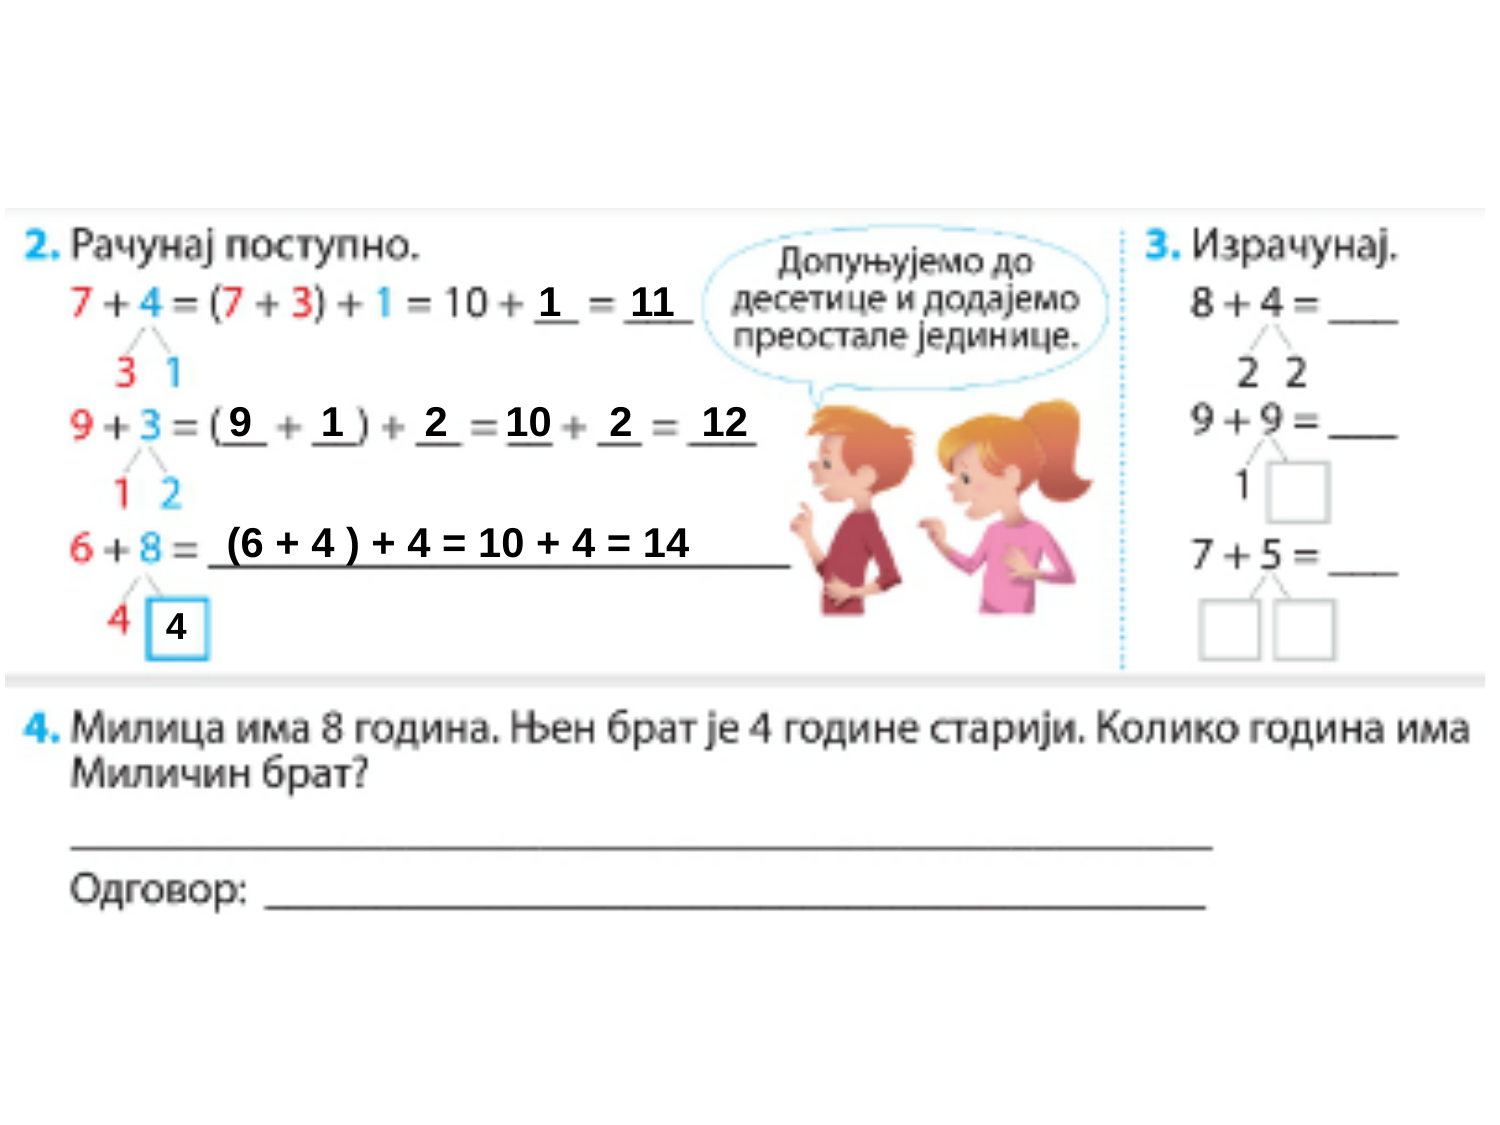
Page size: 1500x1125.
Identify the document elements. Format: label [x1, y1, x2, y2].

picture [4, 207, 1486, 941]
